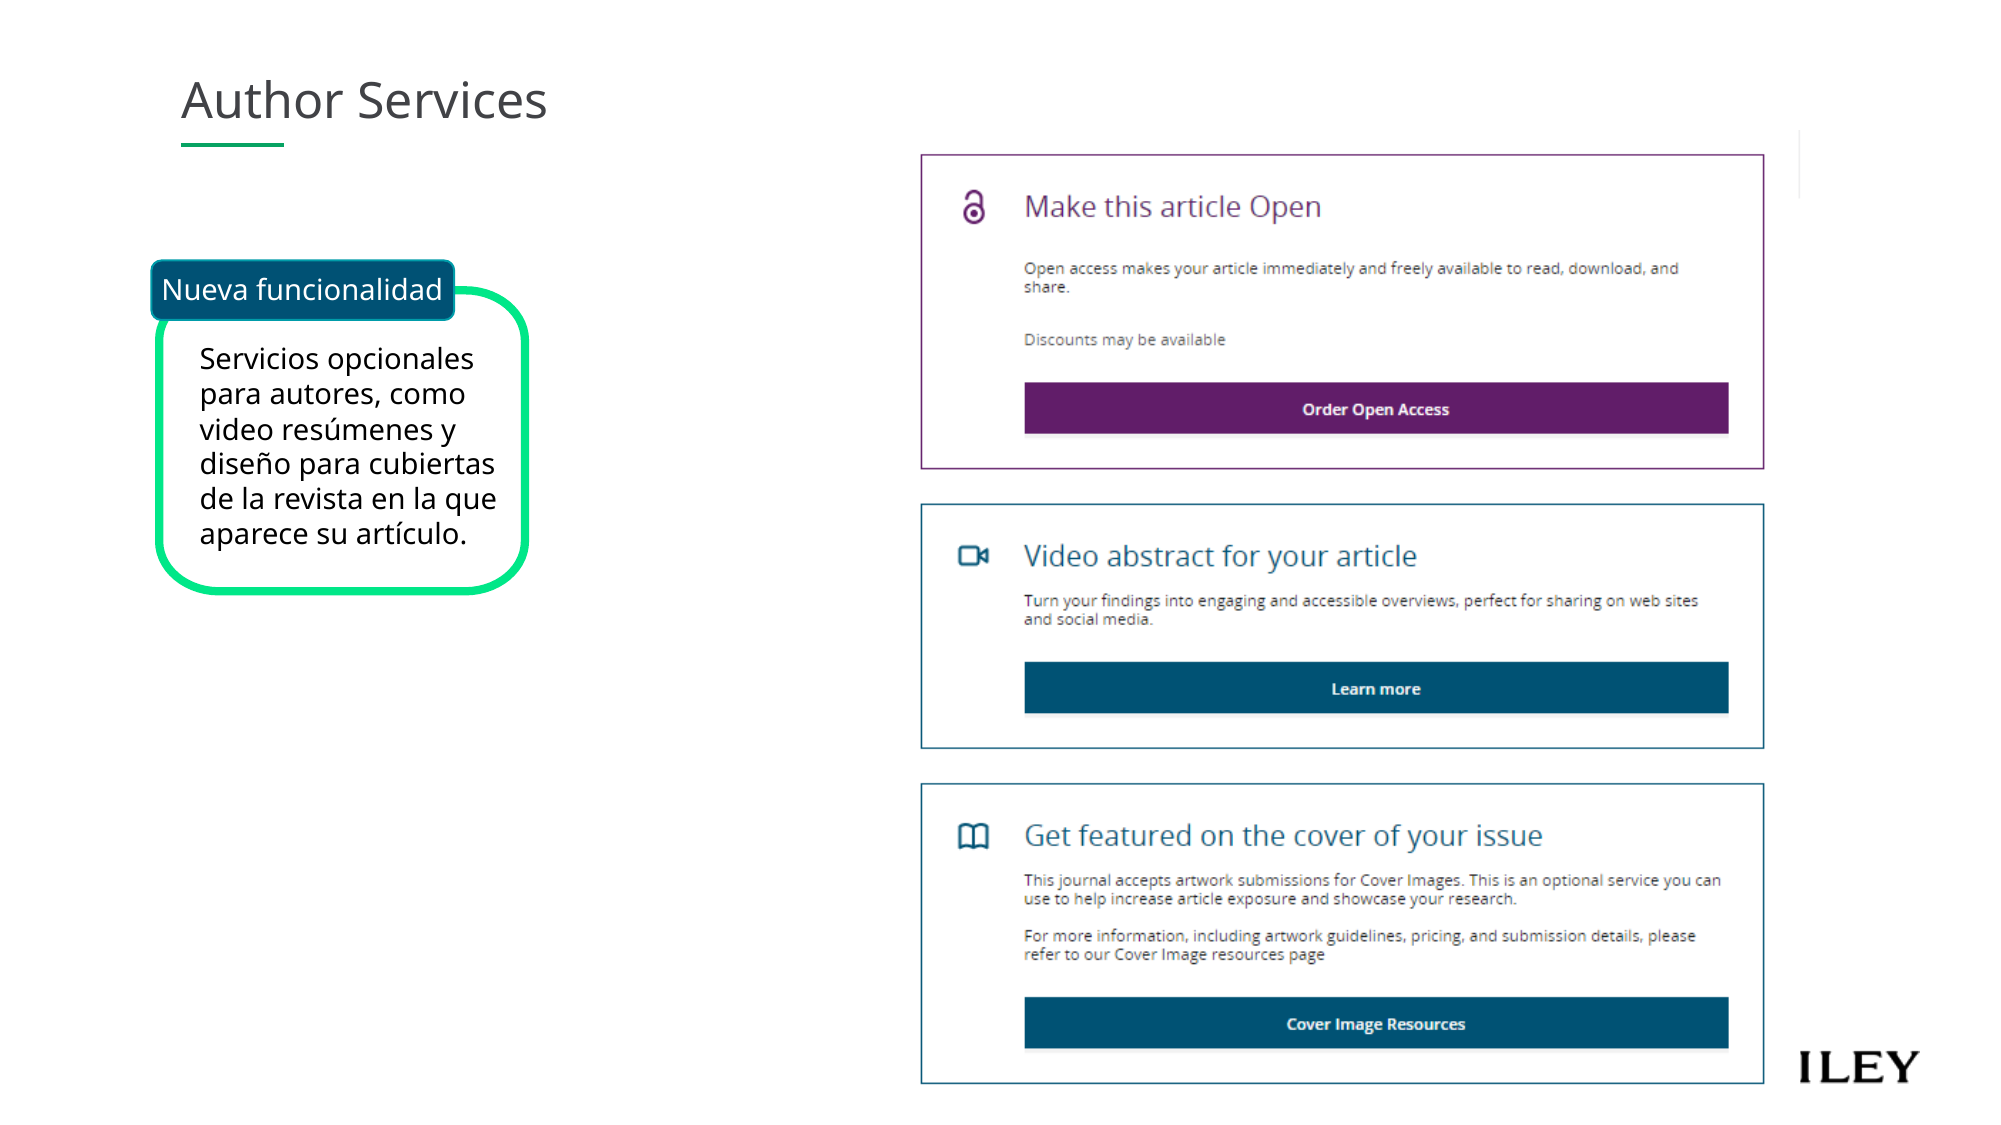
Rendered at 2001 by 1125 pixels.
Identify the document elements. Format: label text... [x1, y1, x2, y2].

text_box Nueva funcionalidad [159, 268, 462, 307]
text_box [151, 260, 455, 320]
list Author Services [151, 75, 1752, 131]
text_box [159, 290, 525, 592]
picture [901, 130, 1920, 1125]
